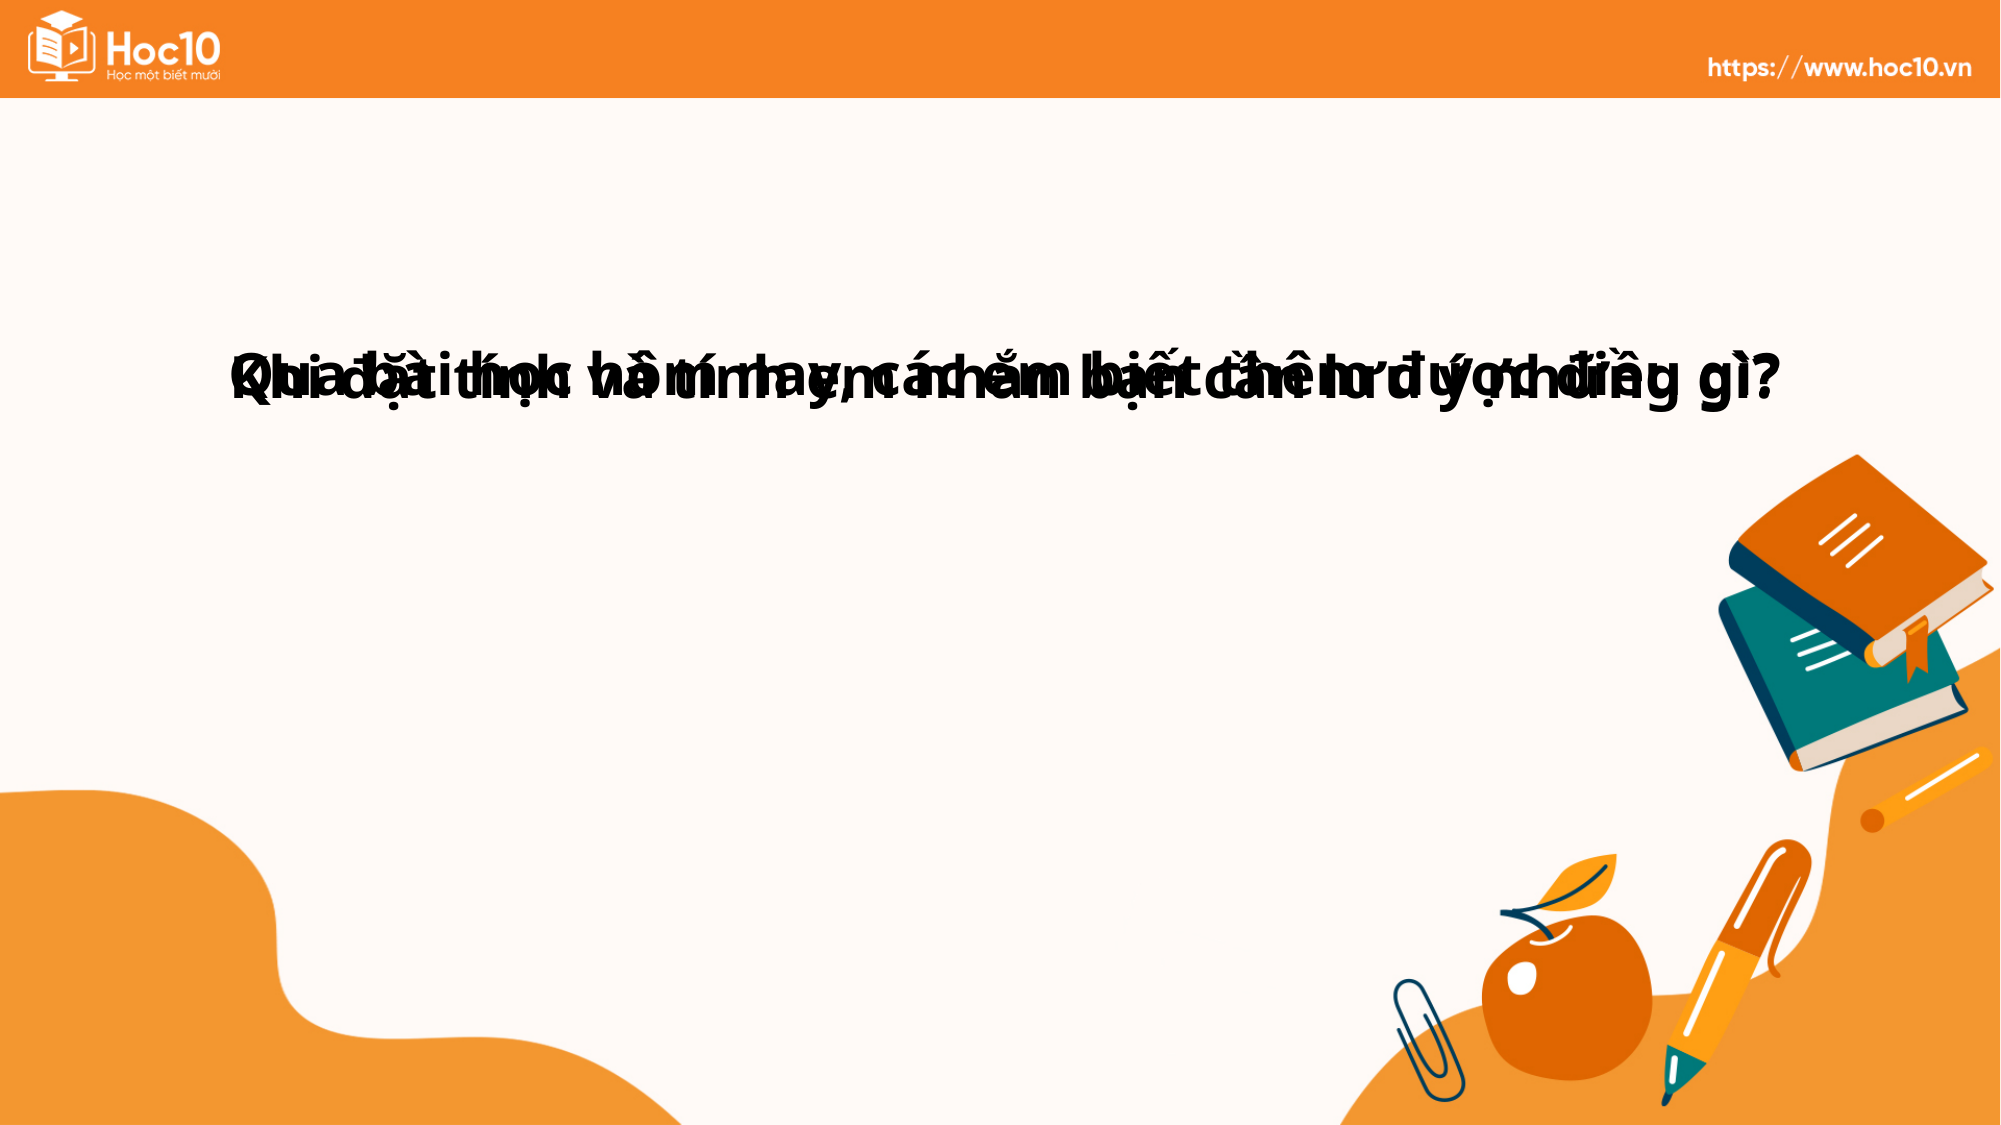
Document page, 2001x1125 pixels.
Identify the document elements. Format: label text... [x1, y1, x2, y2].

picture [0, 0, 2001, 1125]
text_box Khi đặt tính và tính em nhắn bạn cần lưu ý những gì? [126, 297, 1884, 418]
